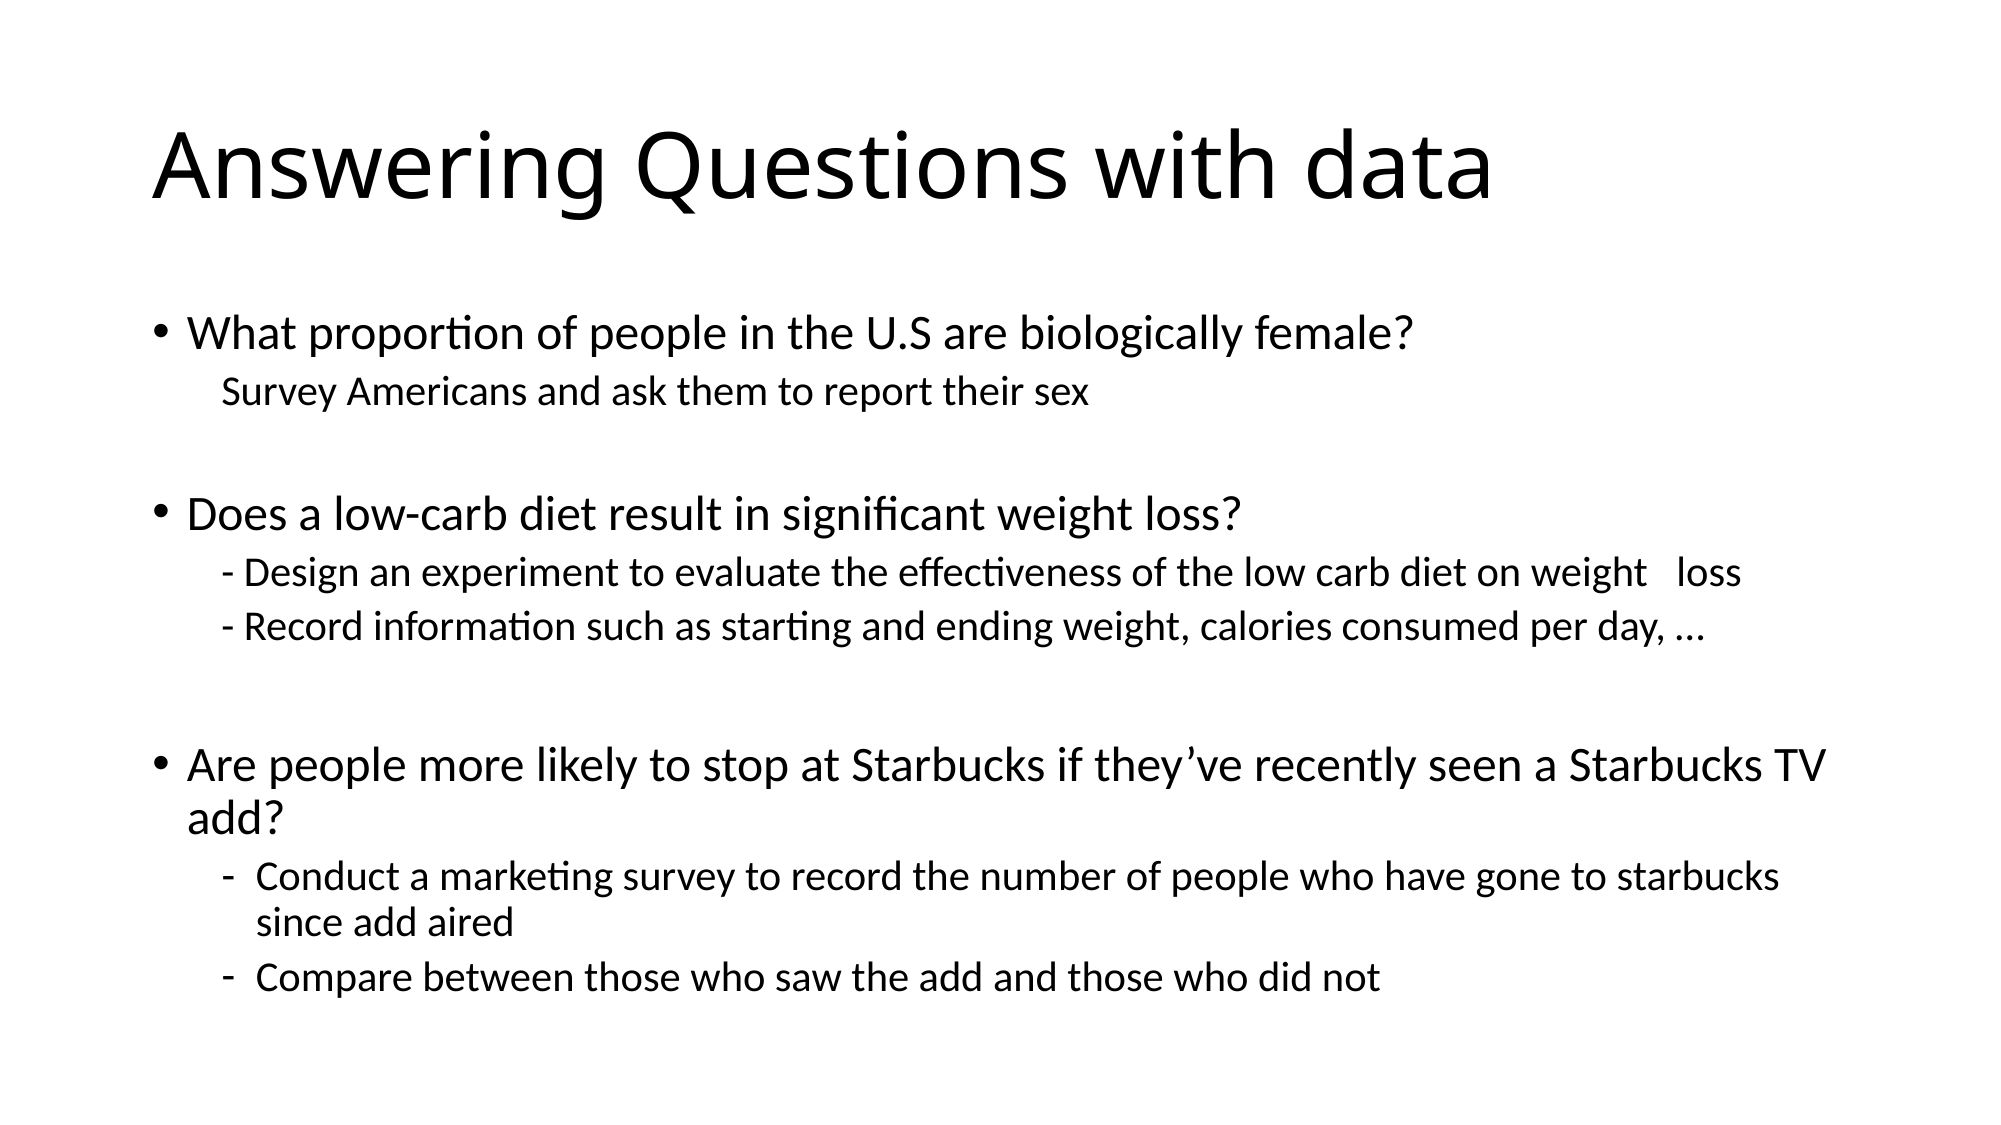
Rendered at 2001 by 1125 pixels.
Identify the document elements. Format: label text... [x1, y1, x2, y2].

title Answering Questions with data [137, 59, 1863, 278]
list What proportion of people in the U.S are biologically female? Survey Americans and ask them to report their sex Does a low-carb diet result in significant weight loss? - Design an experiment to evaluate the effectiveness of the low carb diet on weight loss - Record information such as starting and ending weight, calories consumed per day, … Are people more likely to stop at Starbucks if they’ve recently seen a Starbucks TV add? Conduct a marketing survey to record the number of people who have gone to starbucks since add aired Compare between those who saw the add and those who did not [137, 299, 1863, 1014]
